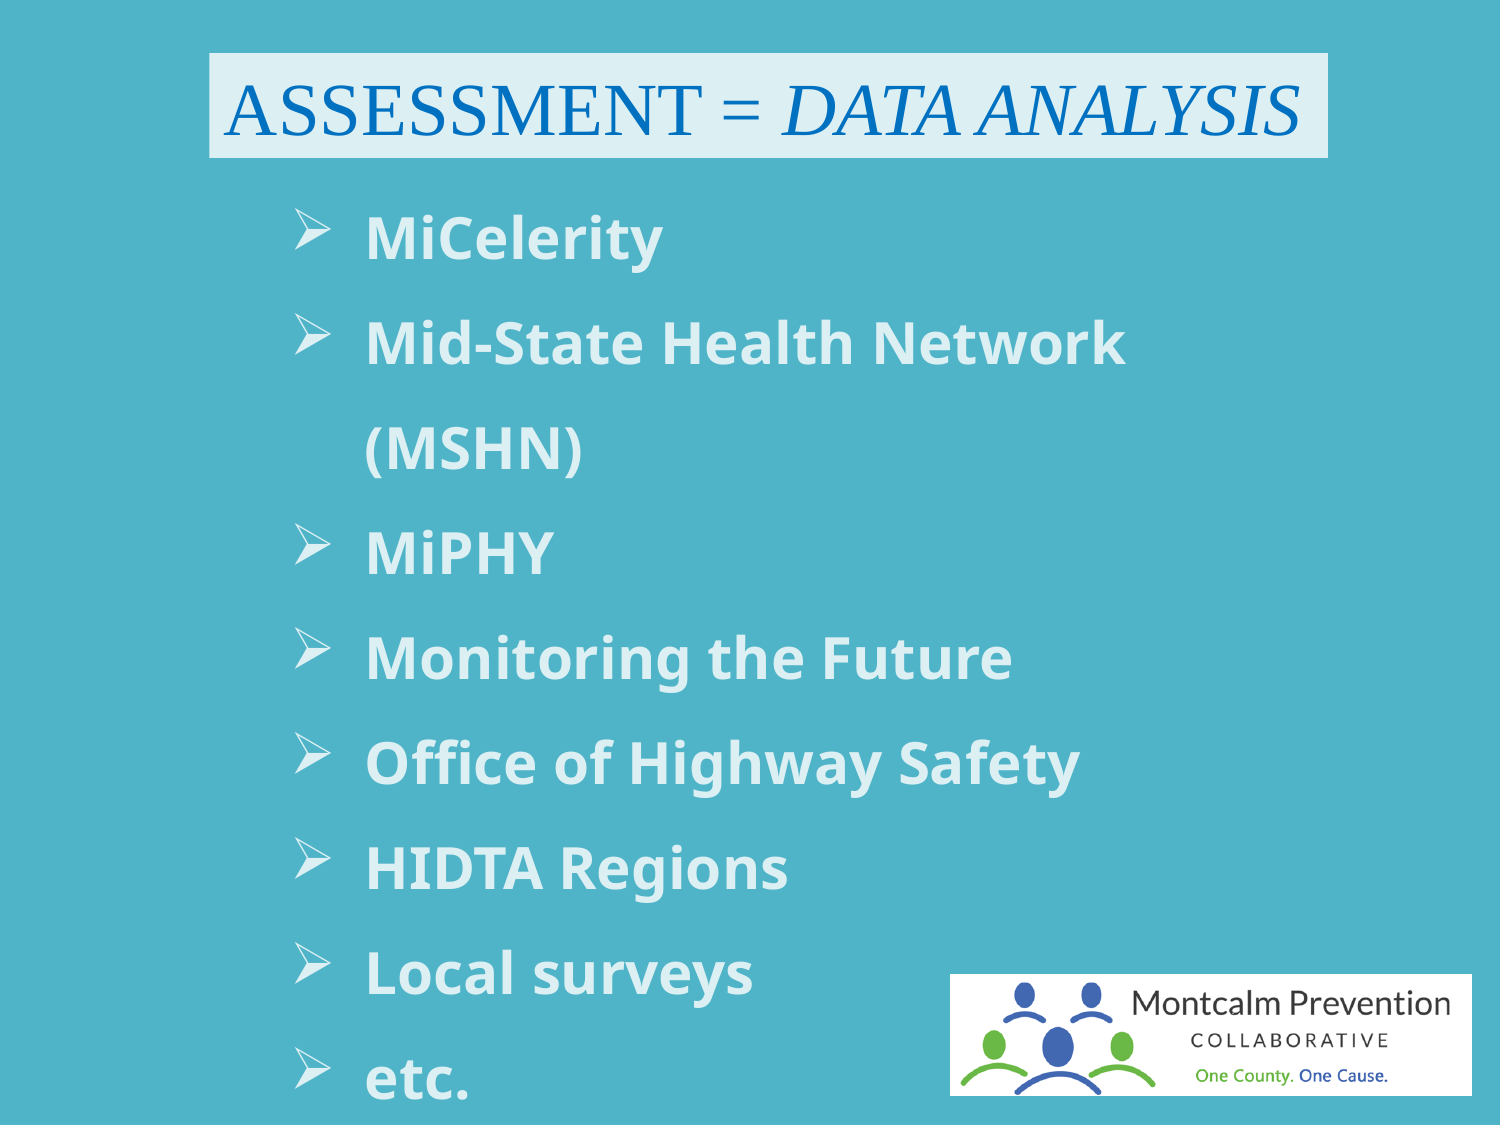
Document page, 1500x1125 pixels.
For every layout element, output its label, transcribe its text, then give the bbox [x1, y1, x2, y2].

picture [949, 974, 1472, 1096]
text_box MiCelerity Mid-State Health Network (MSHN) MiPHY Monitoring the Future Office of Highway Safety HIDTA Regions Local surveys etc. [274, 159, 1263, 1119]
text_box ASSESSMENT = DATA ANALYSIS [209, 53, 1328, 158]
